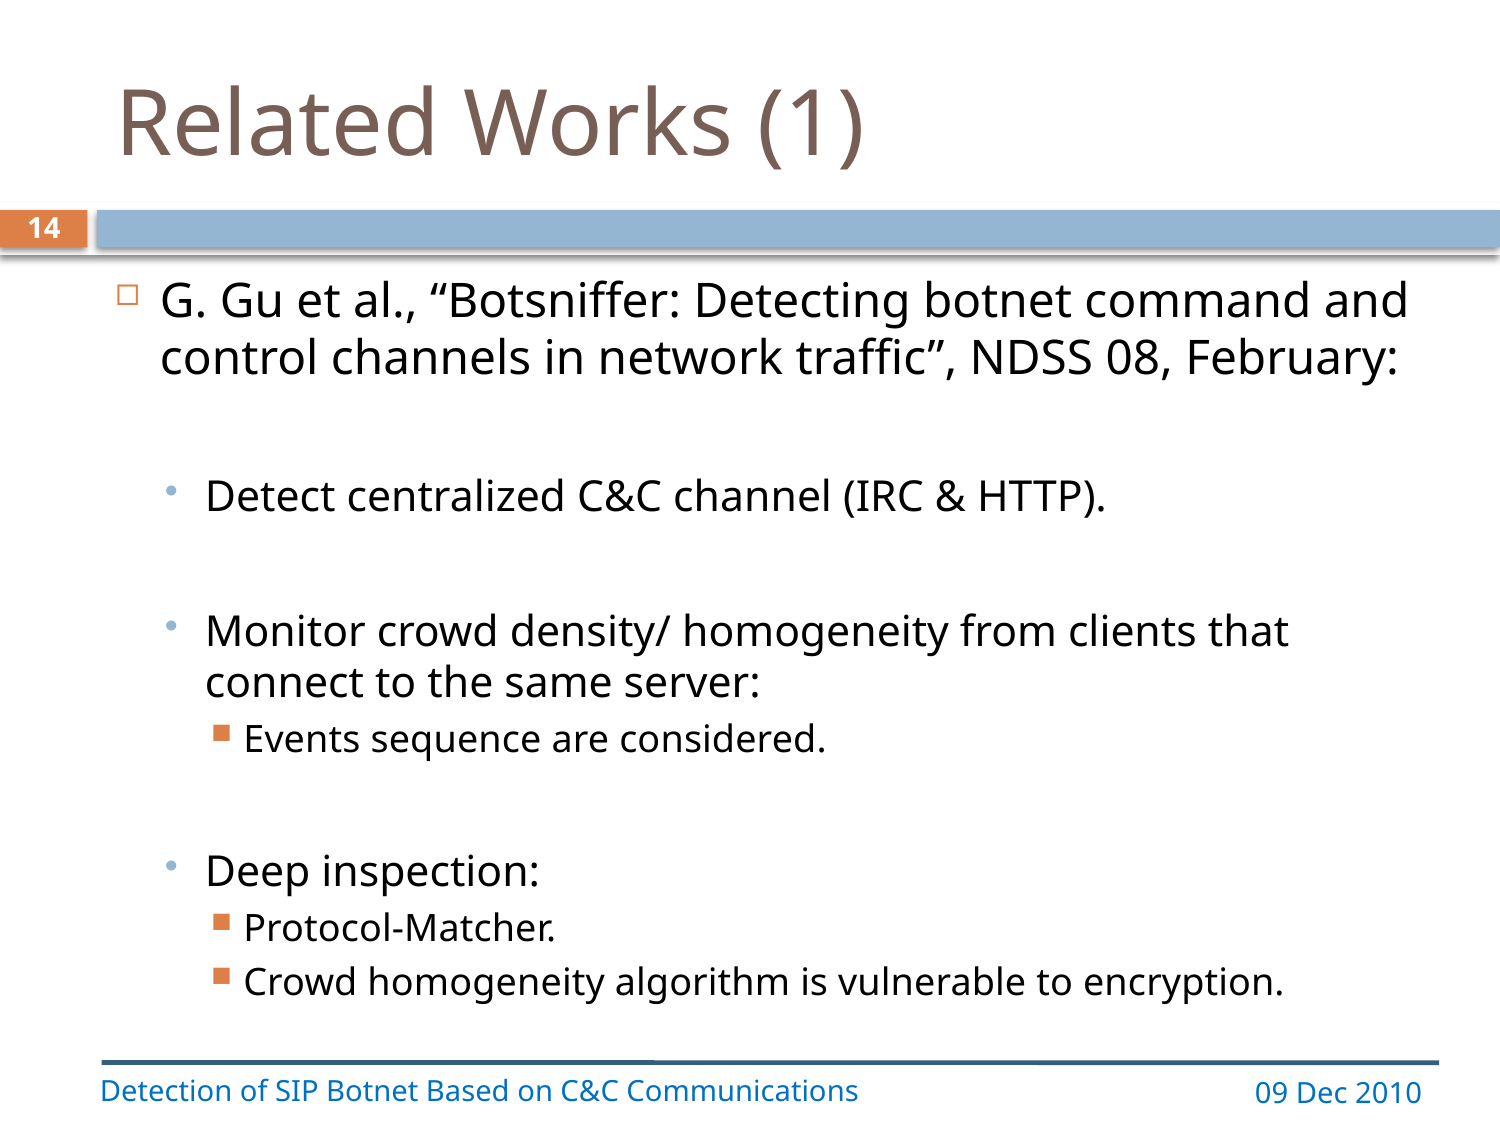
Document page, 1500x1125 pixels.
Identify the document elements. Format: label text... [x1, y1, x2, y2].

footer Detection of SIP Botnet Based on C&C Communications [99, 1061, 990, 1122]
title Related Works (1) [100, 37, 1438, 200]
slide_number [999, 1061, 1438, 1122]
list G. Gu et al., “Botsniffer: Detecting botnet command and control channels in network traffic”, NDSS 08, February: Detect centralized C&C channel (IRC & HTTP). Monitor crowd density/ homogeneity from clients that connect to the same server: Events sequence are considered. Deep inspection: Protocol-Matcher. Crowd homogeneity algorithm is vulnerable to encryption. [100, 262, 1438, 1038]
slide_number 14 [0, 208, 88, 249]
